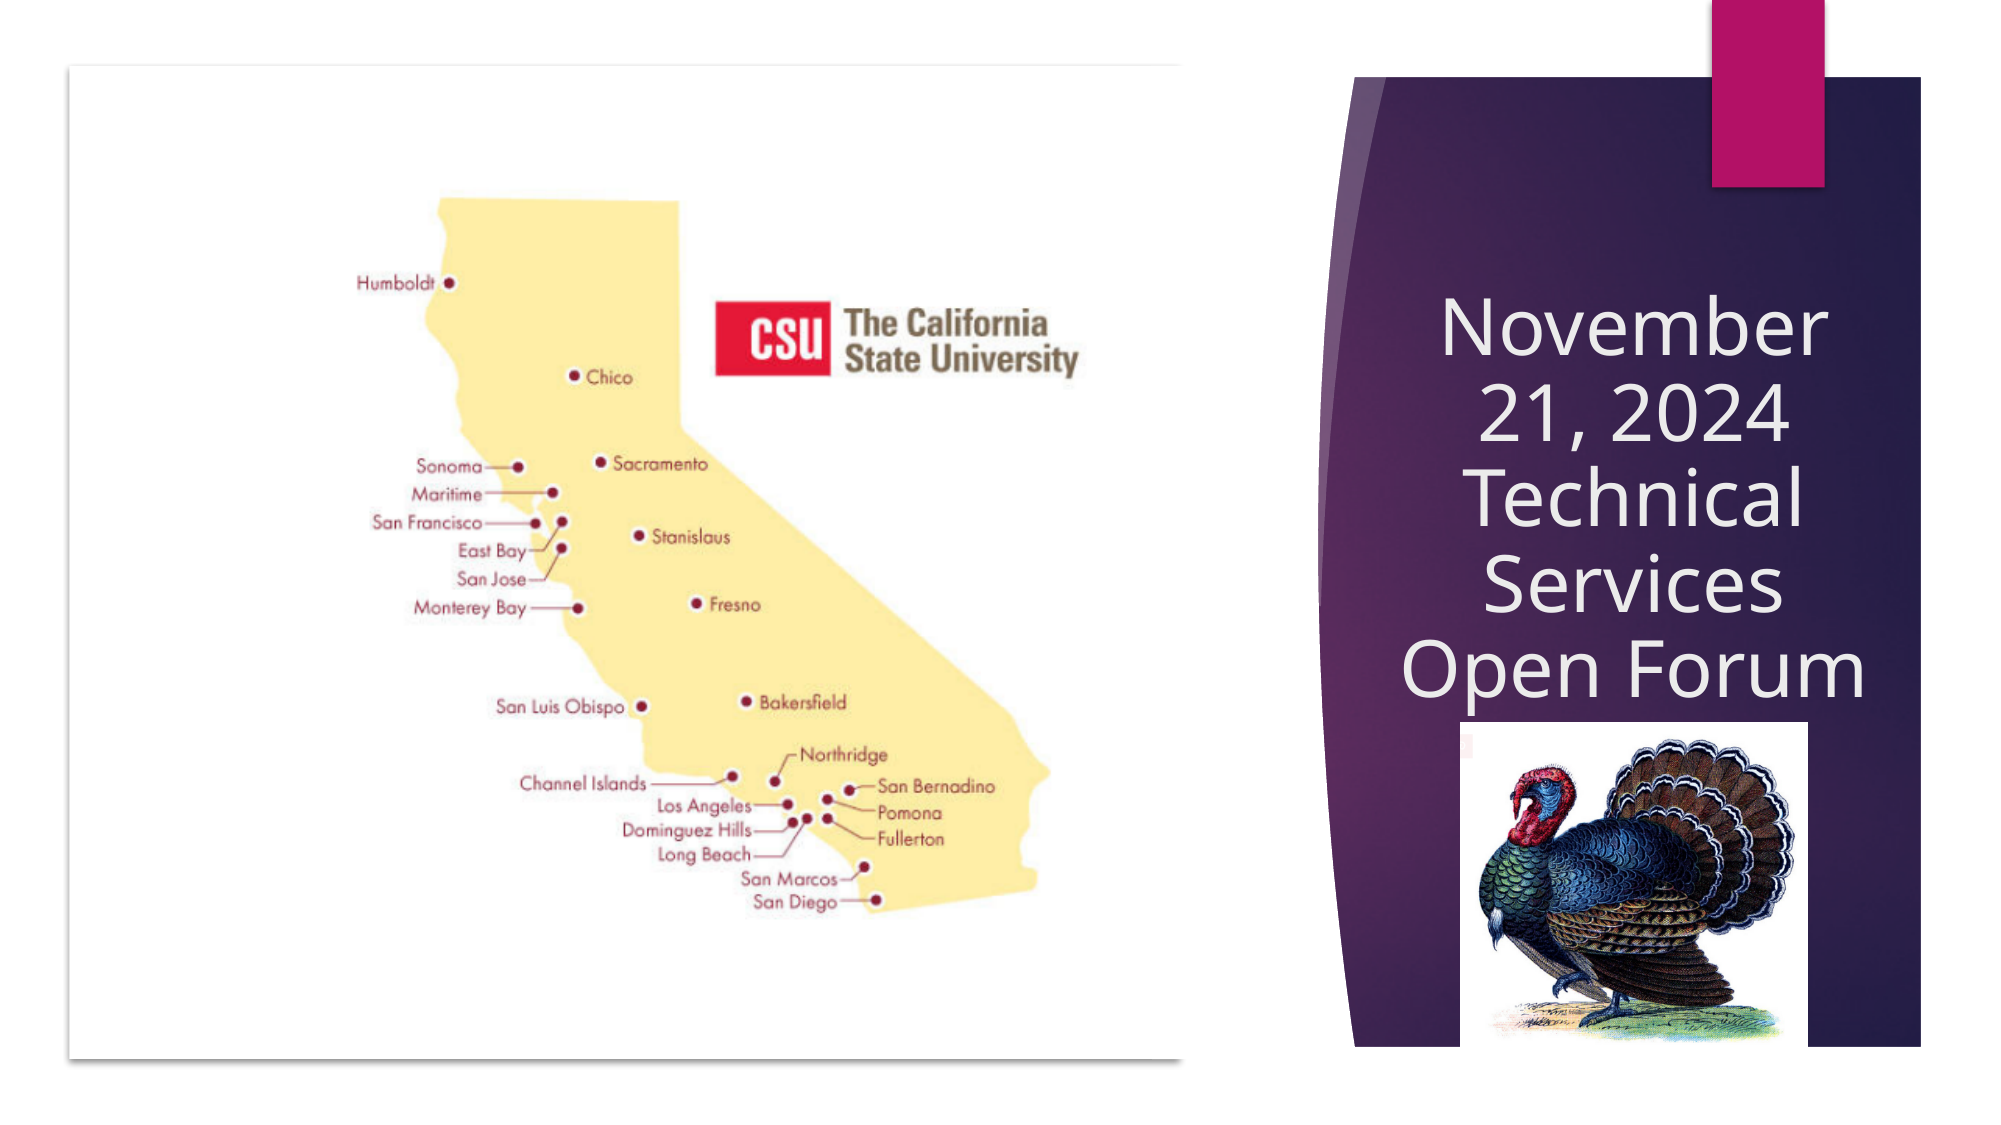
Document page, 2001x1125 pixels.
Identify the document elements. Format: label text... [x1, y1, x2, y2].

title November 21, 2024 Technical Services Open Forum [1374, 203, 1894, 723]
picture [1460, 722, 1809, 1047]
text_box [69, 64, 1367, 1060]
picture [319, 182, 1102, 943]
